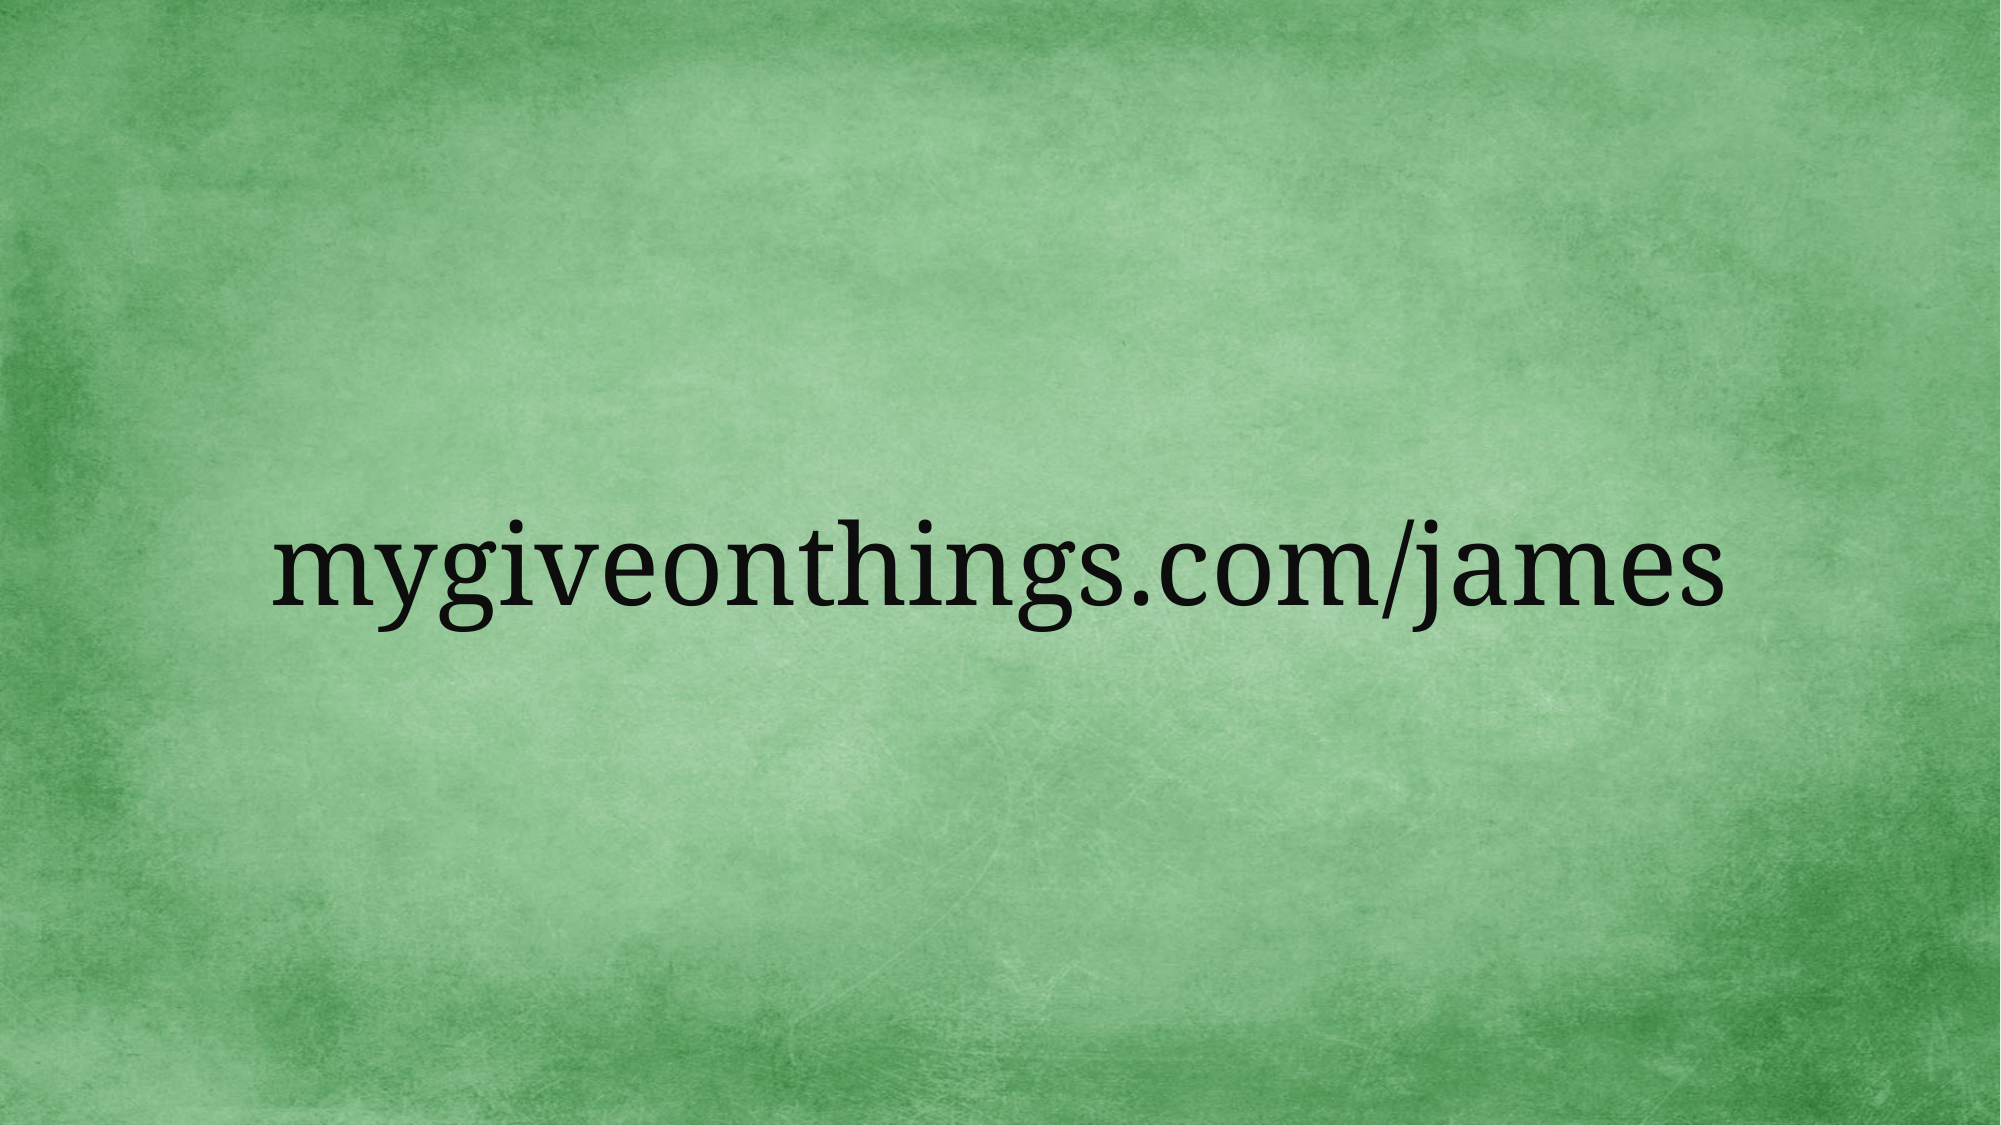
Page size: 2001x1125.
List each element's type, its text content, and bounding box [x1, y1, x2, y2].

list mygiveonthings.com/james [99, 484, 1900, 1005]
picture [0, 0, 2001, 1125]
